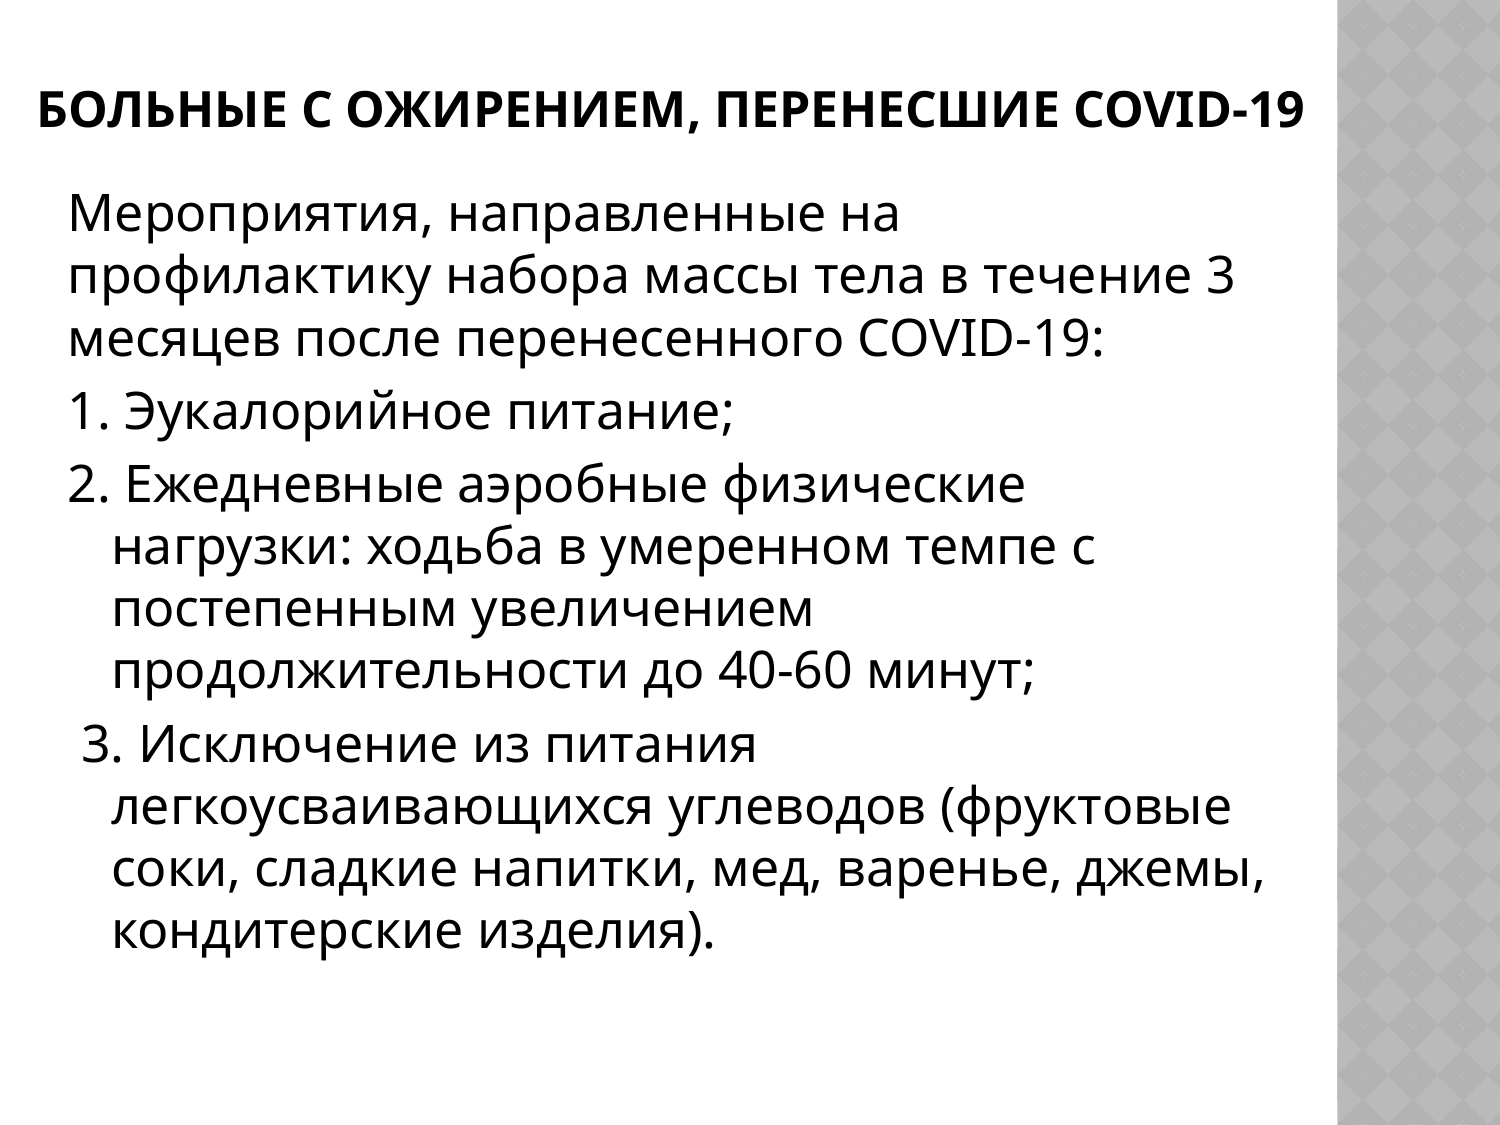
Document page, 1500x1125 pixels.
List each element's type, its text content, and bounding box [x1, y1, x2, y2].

list Мероприятия, направленные на профилактику набора массы тела в течение 3 месяцев после перенесенного COVID-19: 1. Эукалорийное питание; 2. Ежедневные аэробные физические нагрузки: ходьба в умеренном темпе с постепенным увеличением продолжительности до 40-60 минут; 3. Исключение из питания легкоусваивающихся углеводов (фруктовые соки, сладкие напитки, мед, варенье, джемы, кондитерские изделия). [53, 172, 1294, 978]
title Больные с ожирением, перенесшие COVID-19 [29, 30, 1400, 138]
